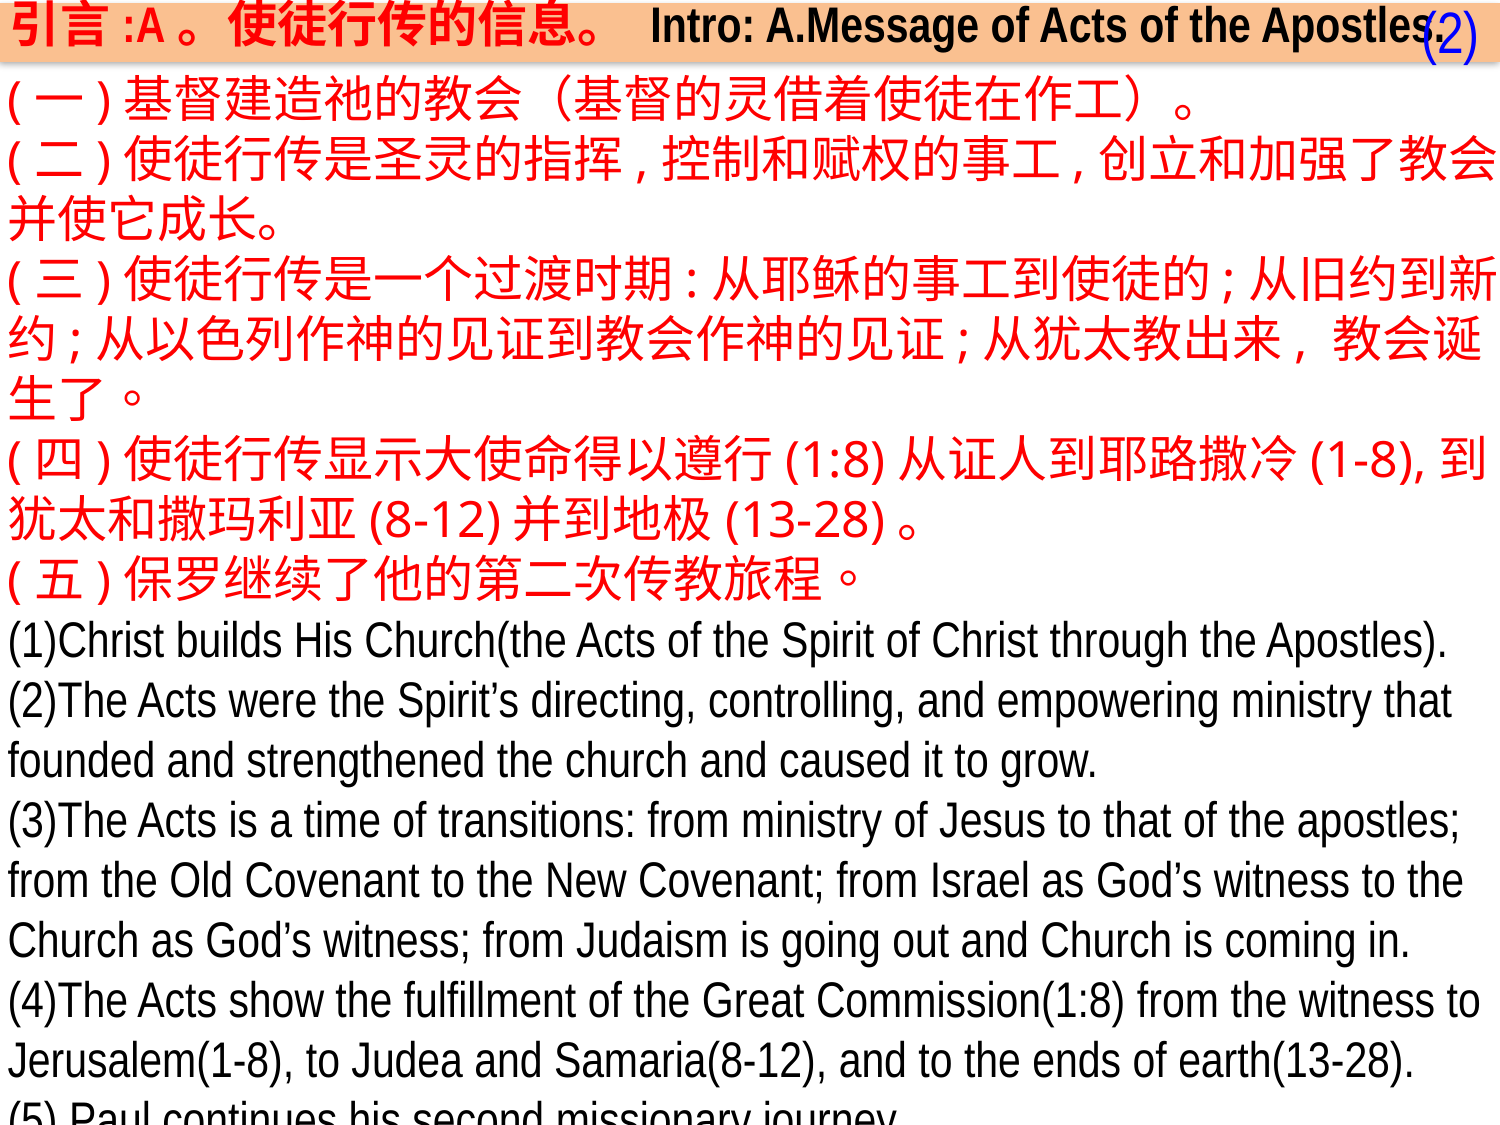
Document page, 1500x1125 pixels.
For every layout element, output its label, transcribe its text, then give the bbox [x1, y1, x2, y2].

text_box (2) [1406, 0, 1500, 73]
text_box (一)基督建造祂的教会（基督的灵借着使徒在作工）。 (二)使徒行传是圣灵的指挥,控制和赋权的事工,创立和加强了教会，并使它成长。 (三)使徒行传是一个过渡时期:从耶稣的事工到使徒的;从旧约到新约;从以色列作神的见证到教会作神的见证;从犹太教出来, 教会诞生了。 (四)使徒行传显示大使命得以遵行(1:8)从证人到耶路撒冷(1-8),到犹太和撒玛利亚(8-12)并到地极(13-28)。 (五)保罗继续了他的第二次传教旅程。 (1)Christ builds His Church(the Acts of the Spirit of Christ through the Apostles). (2)The Acts were the Spirit’s directing, controlling, and empowering ministry that founded and strengthened the church and caused it to grow. (3)The Acts is a time of transitions: from ministry of Jesus to that of the apostles; from the Old Covenant to the New Covenant; from Israel as God’s witness to the Church as God’s witness; from Judaism is going out and Church is coming in. (4)The Acts show the fulfillment of the Great Commission(1:8) from the witness to Jerusalem(1-8), to Judea and Samaria(8-12), and to the ends of earth(13-28). (5) Paul continues his second missionary journey. [0, 60, 1500, 1125]
text_box 引言:A。使徒行传的信息。 Intro: A.Message of Acts of the Apostles. [0, 0, 1406, 60]
